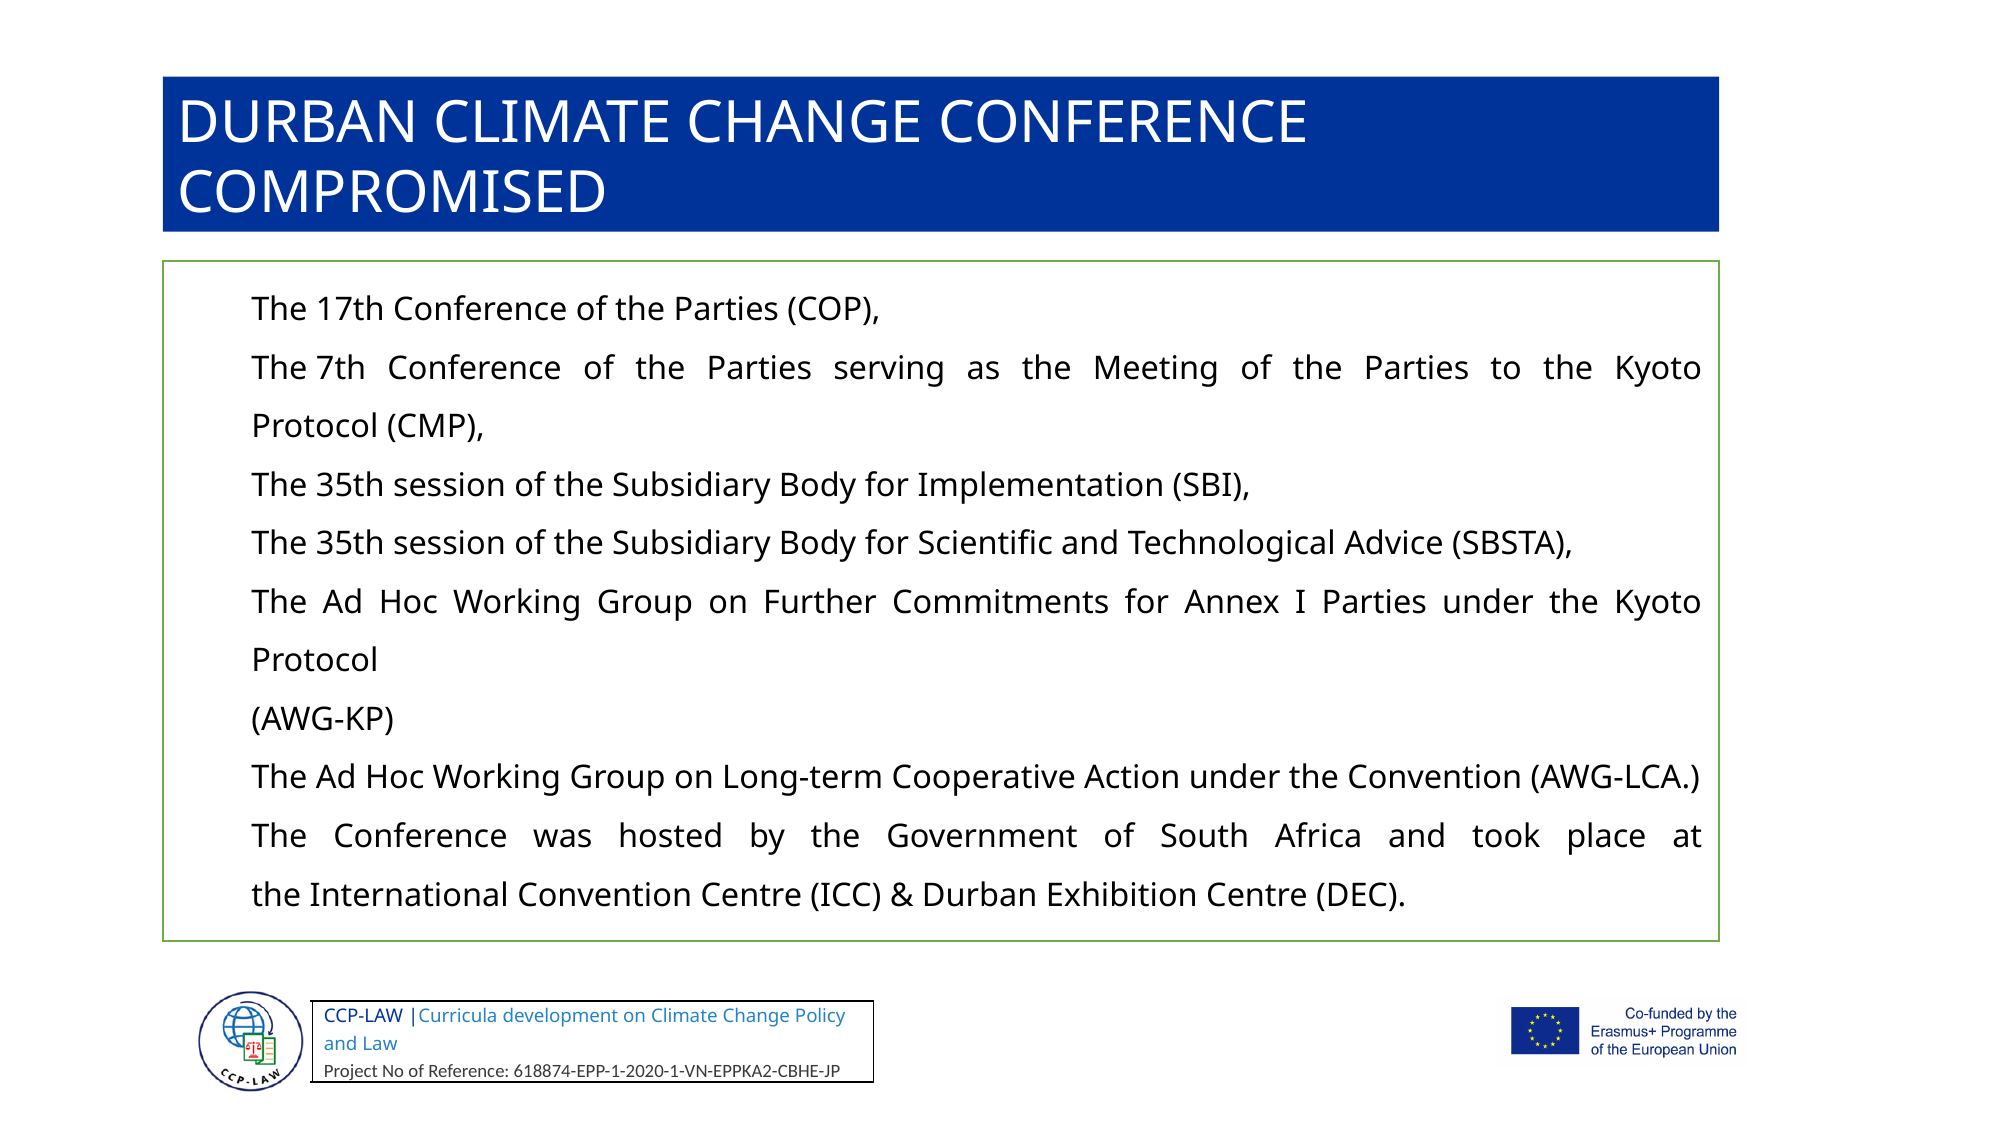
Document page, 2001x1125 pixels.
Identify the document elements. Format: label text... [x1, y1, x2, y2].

picture [195, 984, 310, 1095]
picture [1497, 997, 1748, 1068]
text_box The 17th Conference of the Parties (COP), The 7th Conference of the Parties serving as the Meeting of the Parties to the Kyoto Protocol (CMP), The 35th session of the Subsidiary Body for Implementation (SBI), The 35th session of the Subsidiary Body for Scientific and Technological Advice (SBSTA), The Ad Hoc Working Group on Further Commitments for Annex I Parties under the Kyoto Protocol (AWG-KP) The Ad Hoc Working Group on Long-term Cooperative Action under the Convention (AWG-LCA.) The Conference was hosted by the Government of South Africa and took place at the International Convention Centre (ICC) & Durban Exhibition Centre (DEC). [162, 261, 1720, 942]
text_box DURBAN CLIMATE CHANGE CONFERENCE COMPROMISED [162, 76, 1720, 232]
